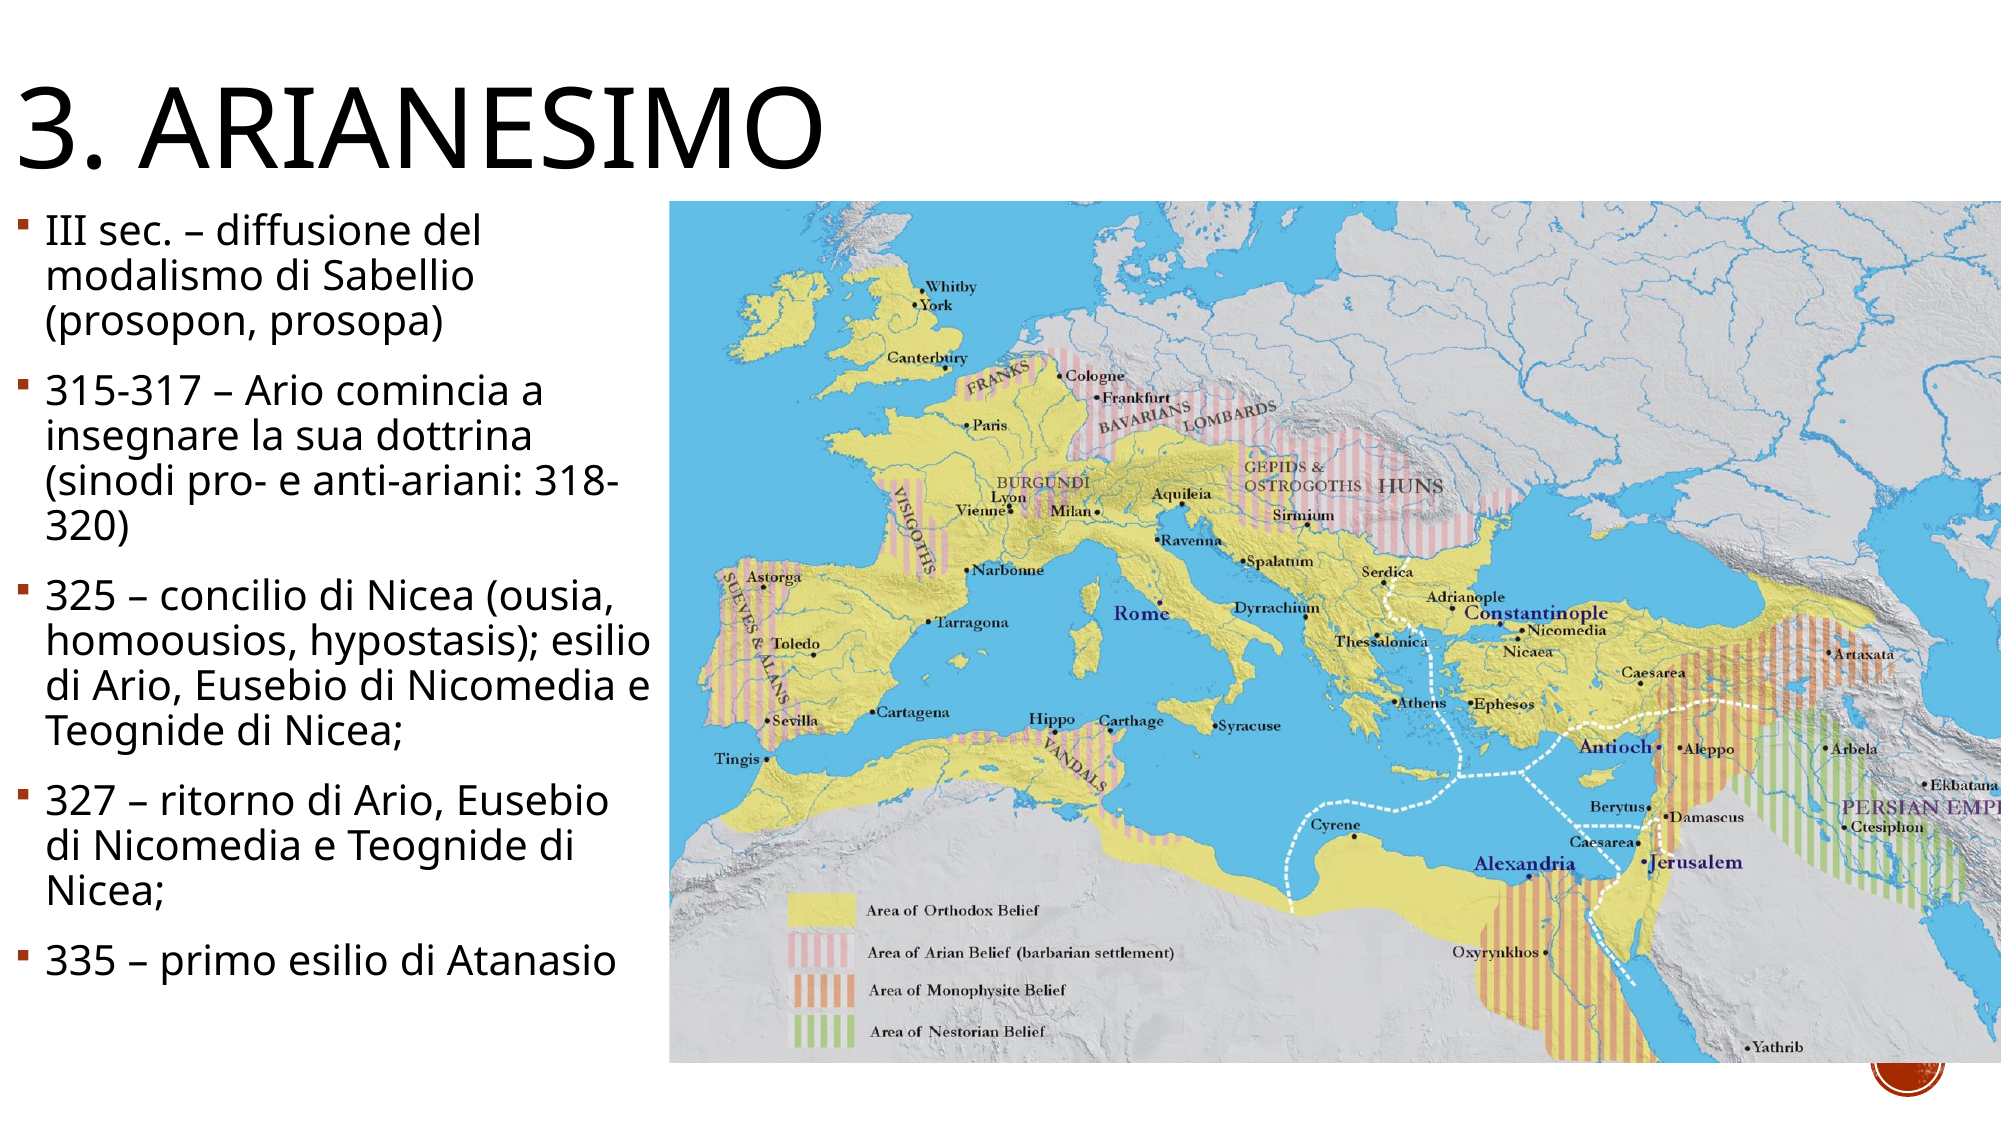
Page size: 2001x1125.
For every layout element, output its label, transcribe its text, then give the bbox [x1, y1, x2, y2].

picture [669, 201, 2001, 1063]
list III sec. – diffusione del modalismo di Sabellio (prosopon, prosopa) 315-317 – Ario comincia a insegnare la sua dottrina (sinodi pro- e anti-ariani: 318-320) 325 – concilio di Nicea (ousia, homoousios, hypostasis); esilio di Ario, Eusebio di Nicomedia e Teognide di Nicea; 327 – ritorno di Ario, Eusebio di Nicomedia e Teognide di Nicea; 335 – primo esilio di Atanasio [0, 201, 670, 1125]
title 3. ARIANESIMO [0, 0, 1100, 201]
